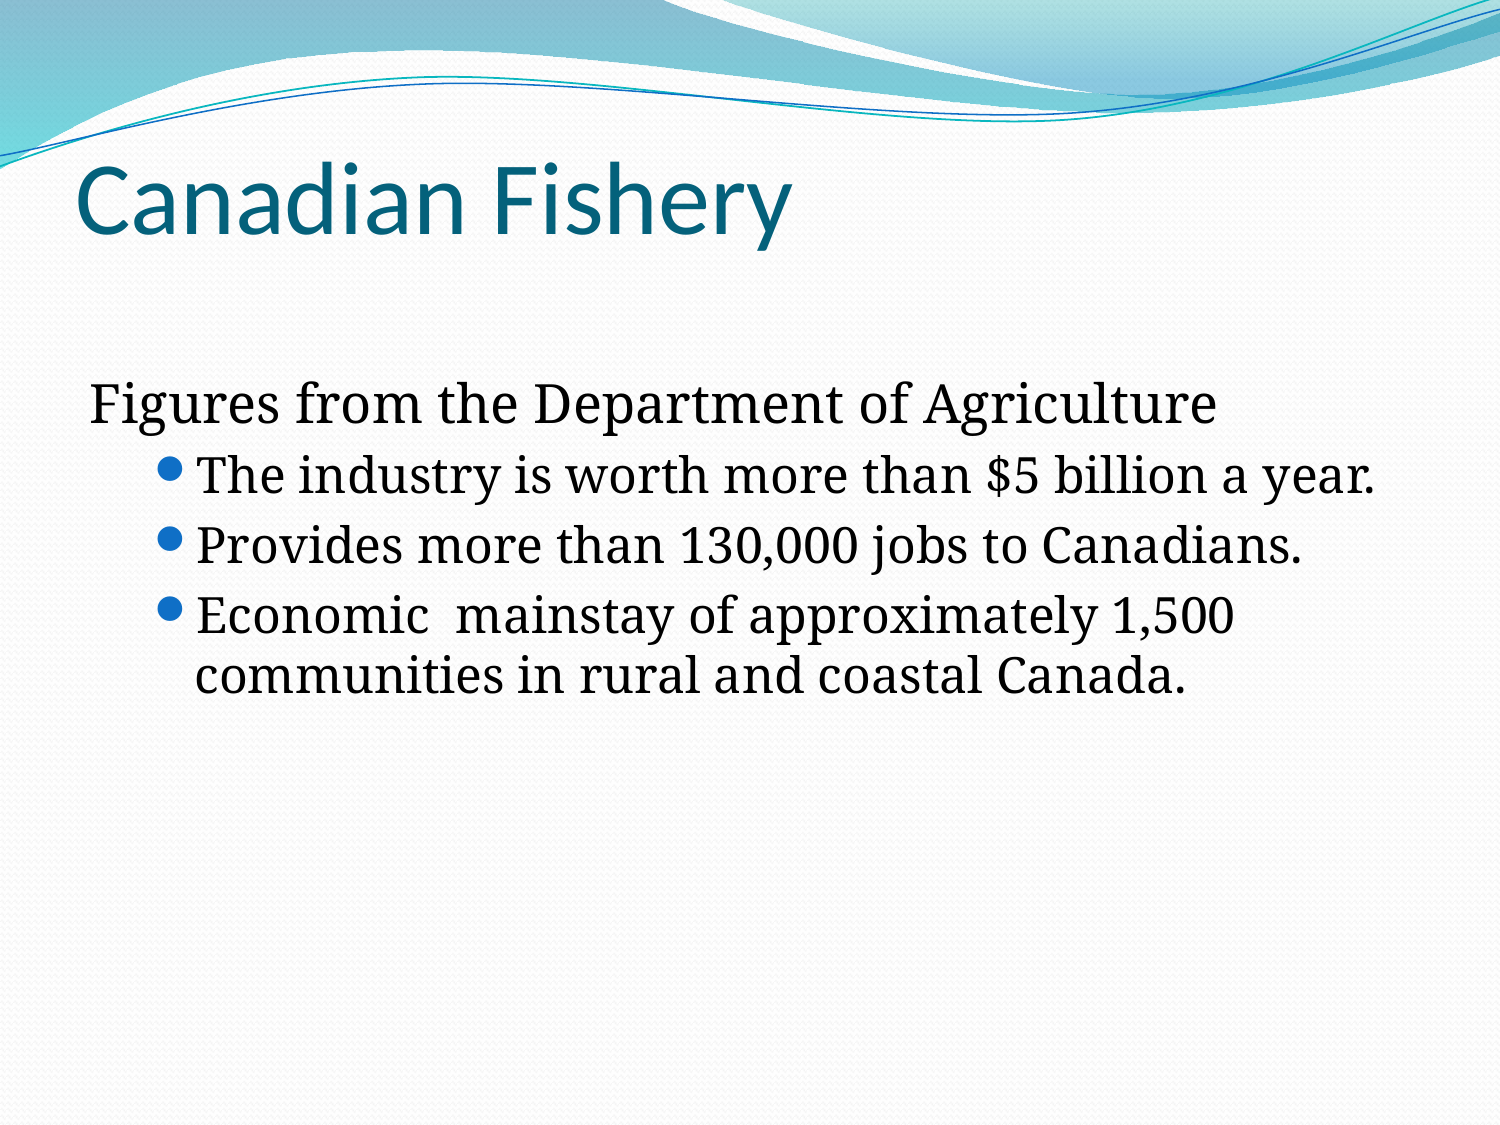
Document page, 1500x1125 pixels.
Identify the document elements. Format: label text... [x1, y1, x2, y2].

list Figures from the Department of Agriculture The industry is worth more than $5 billion a year. Provides more than 130,000 jobs to Canadians. Economic mainstay of approximately 1,500 communities in rural and coastal Canada. [75, 290, 1425, 1011]
title Canadian Fishery [75, 67, 1425, 256]
